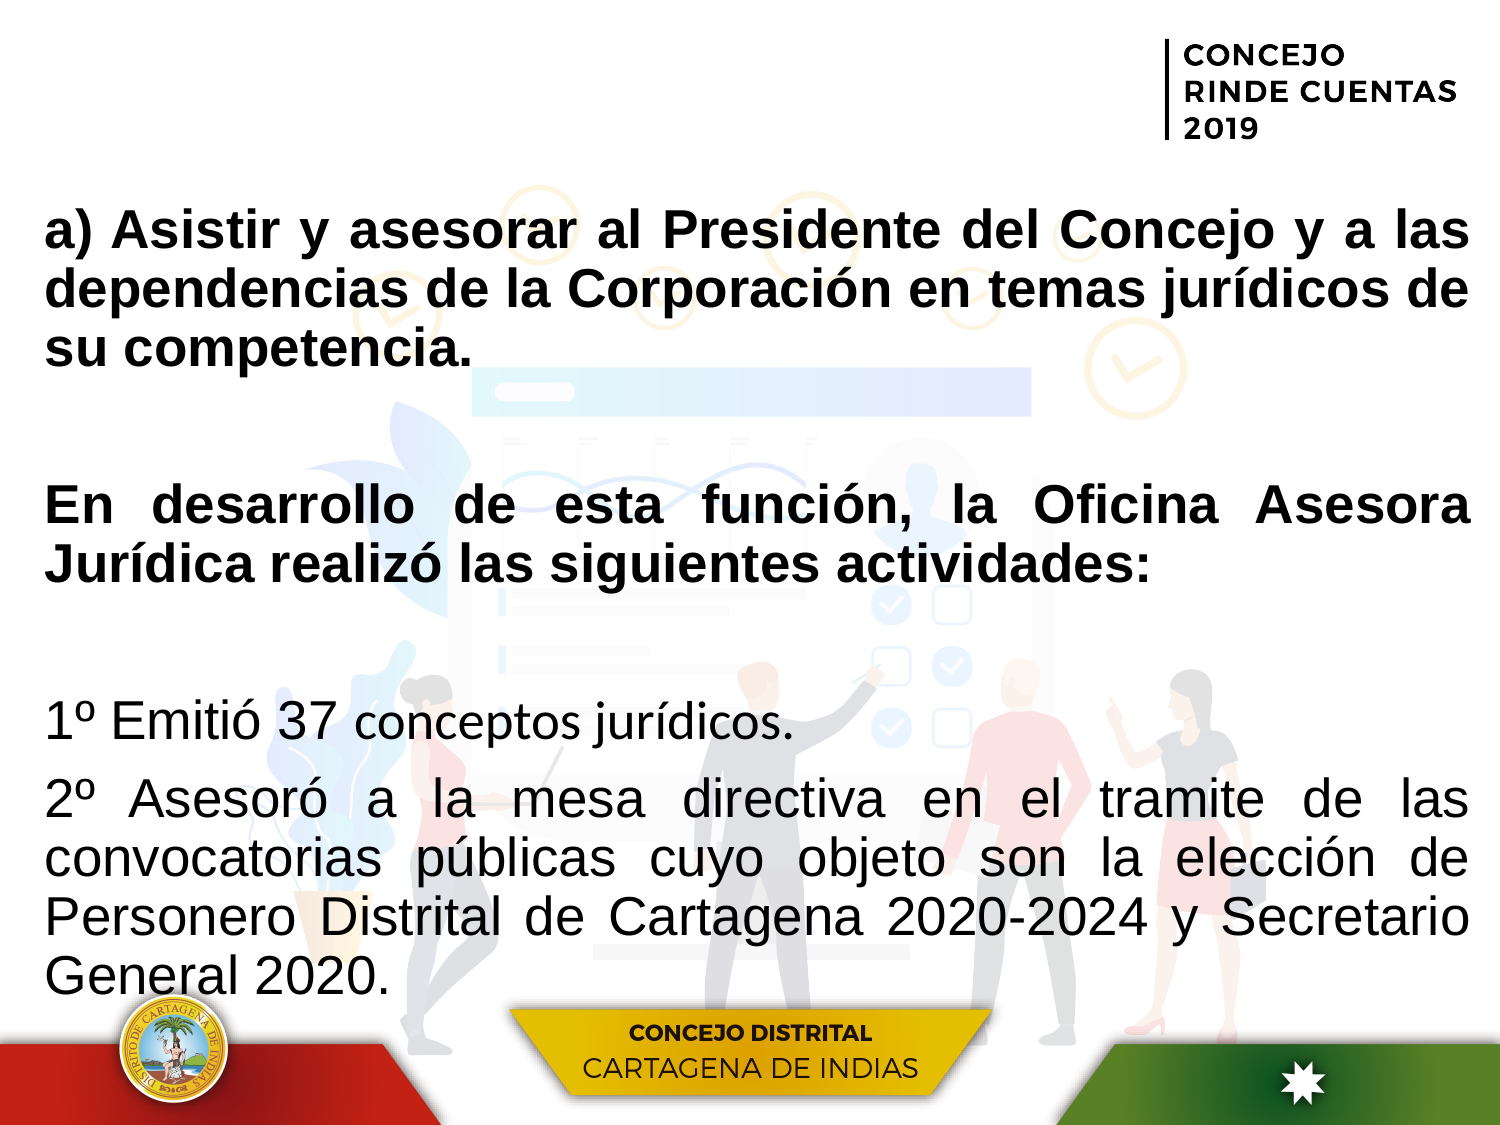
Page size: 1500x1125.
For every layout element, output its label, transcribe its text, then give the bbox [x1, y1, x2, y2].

picture [0, 0, 1500, 1125]
list a) Asistir y asesorar al Presidente del Concejo y a las dependencias de la Corporación en temas jurídicos de su competencia. En desarrollo de esta función, la Oficina Asesora Jurídica realizó las siguientes actividades: 1º Emitió 37 conceptos jurídicos. 2º Asesoró a la mesa directiva en el tramite de las convocatorias públicas cuyo objeto son la elección de Personero Distrital de Cartagena 2020-2024 y Secretario General 2020. [29, 29, 1488, 1021]
